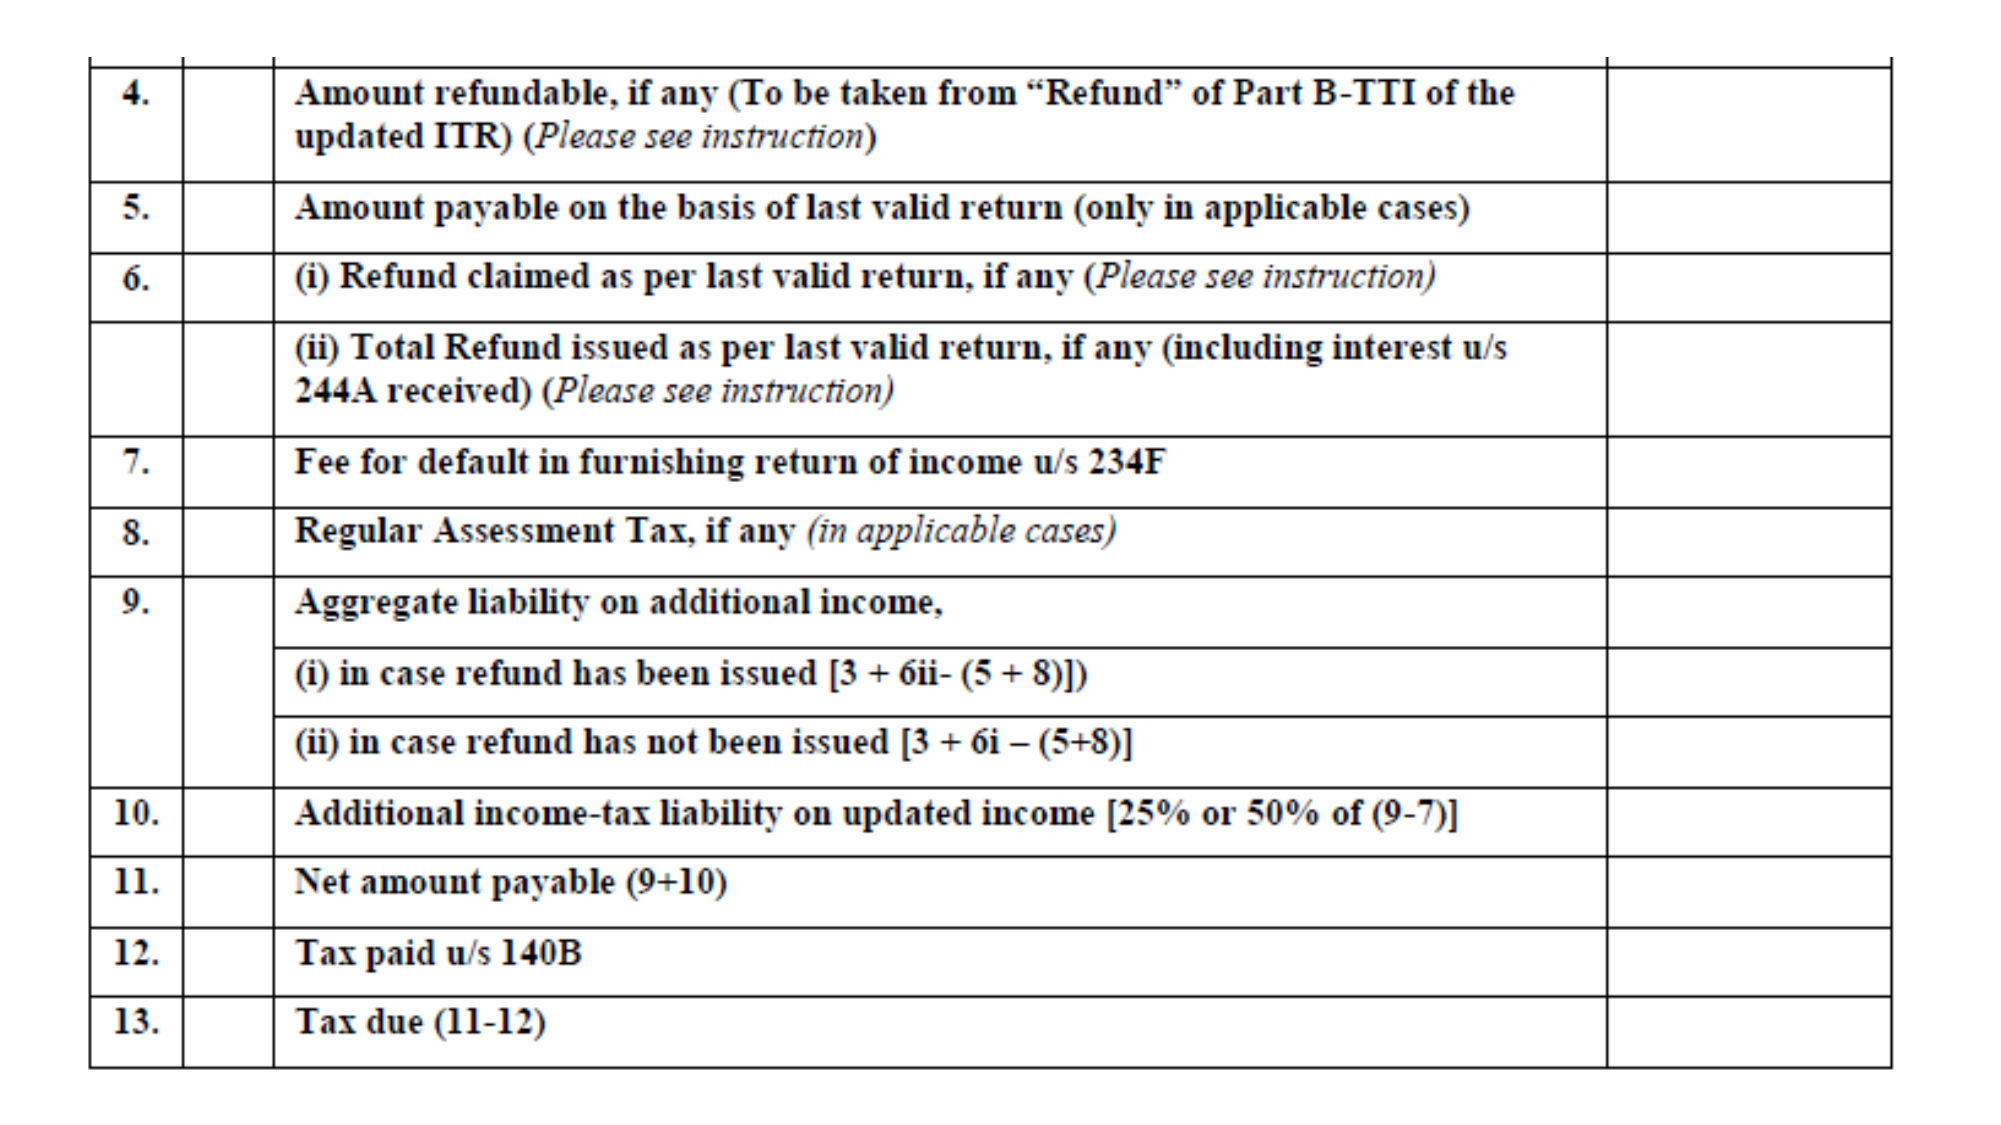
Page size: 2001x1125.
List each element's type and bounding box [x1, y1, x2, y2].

picture [87, 57, 1896, 1075]
